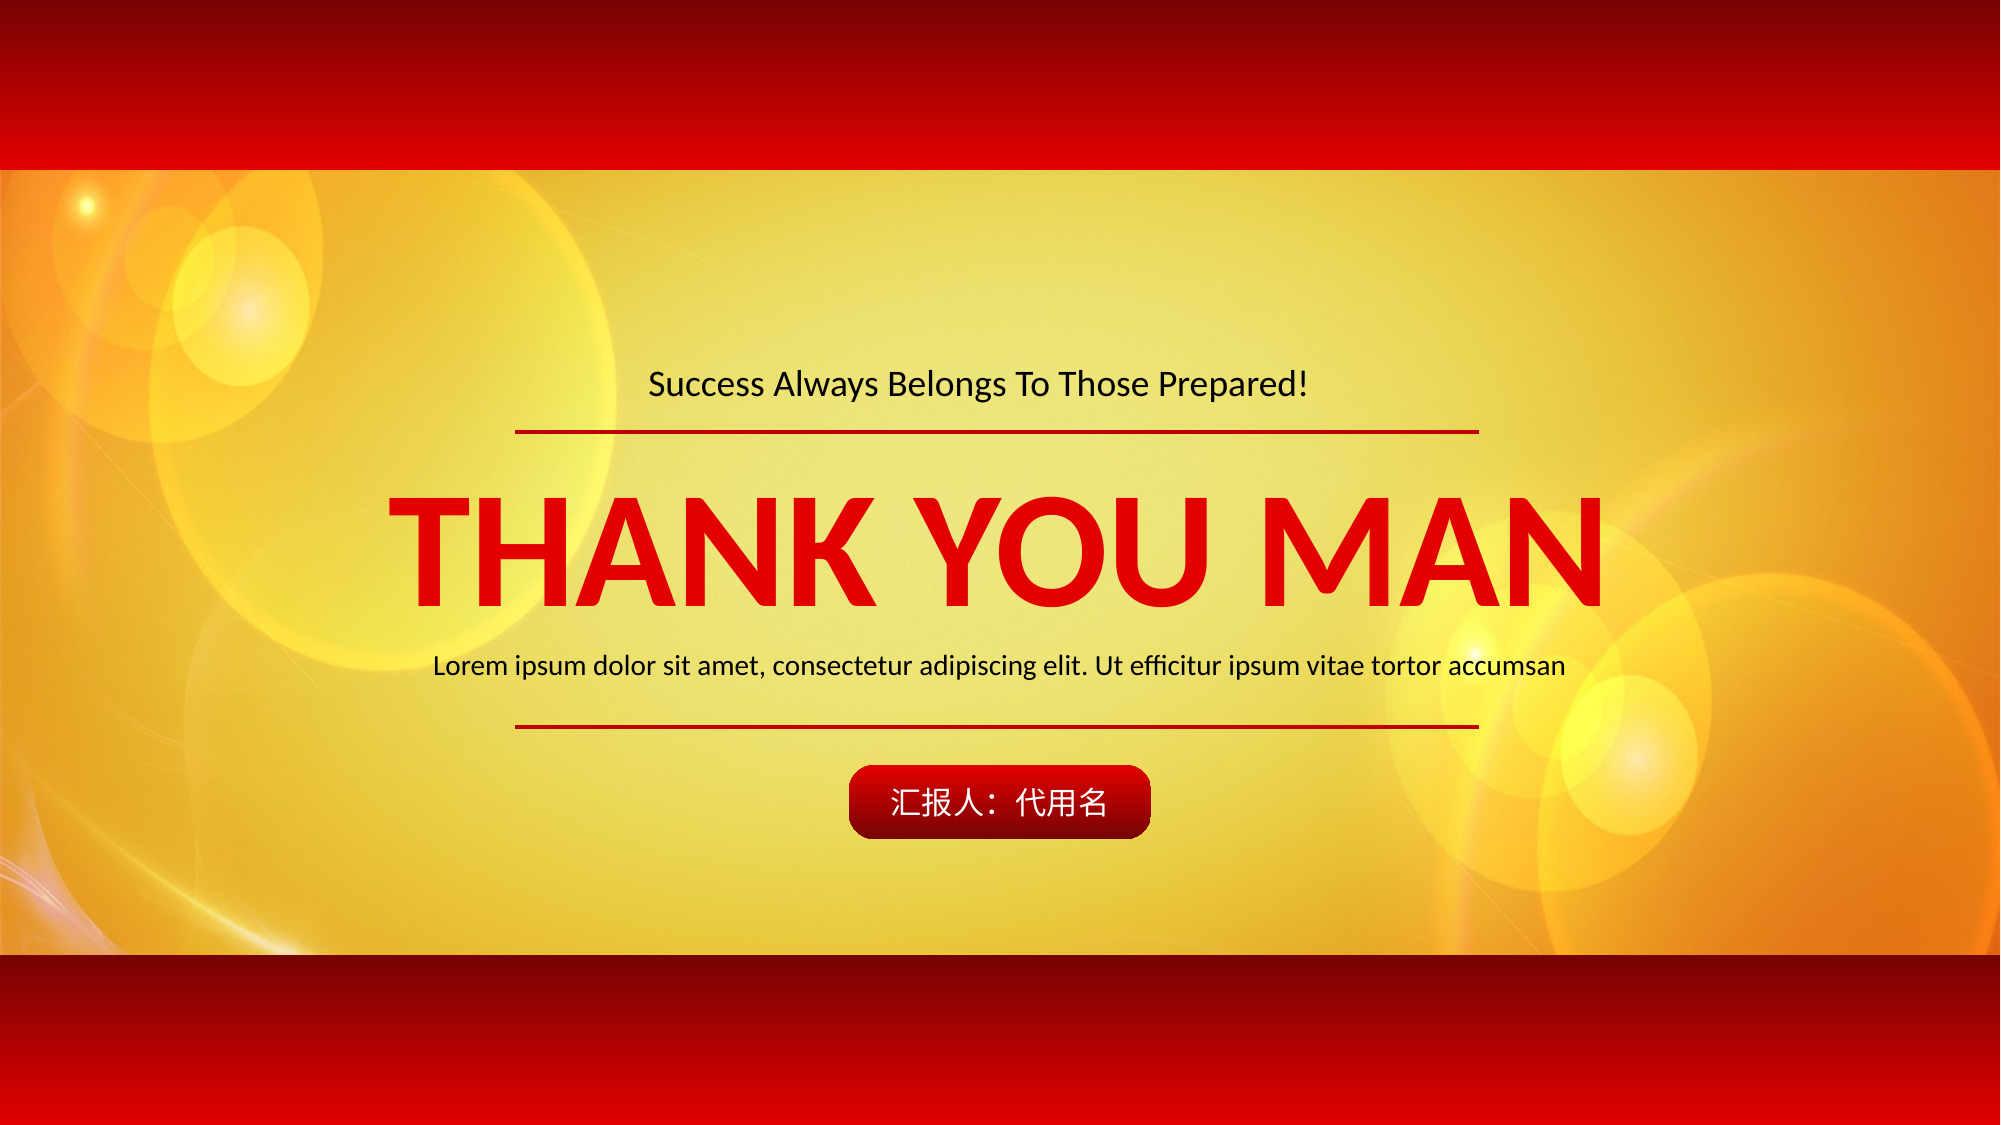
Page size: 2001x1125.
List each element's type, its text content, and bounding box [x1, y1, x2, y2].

text_box [0, 954, 2000, 1125]
text_box Success Always Belongs To Those Prepared! [633, 351, 1326, 412]
picture [0, 0, 2001, 1125]
text_box THANK YOU MAN [373, 432, 1627, 648]
text_box Lorem ipsum dolor sit amet, consectetur adipiscing elit. Ut efficitur ipsum vitae tortor accumsan [348, 639, 1651, 689]
text_box [0, 0, 2000, 171]
text_box 汇报人：代用名 [847, 763, 1153, 841]
